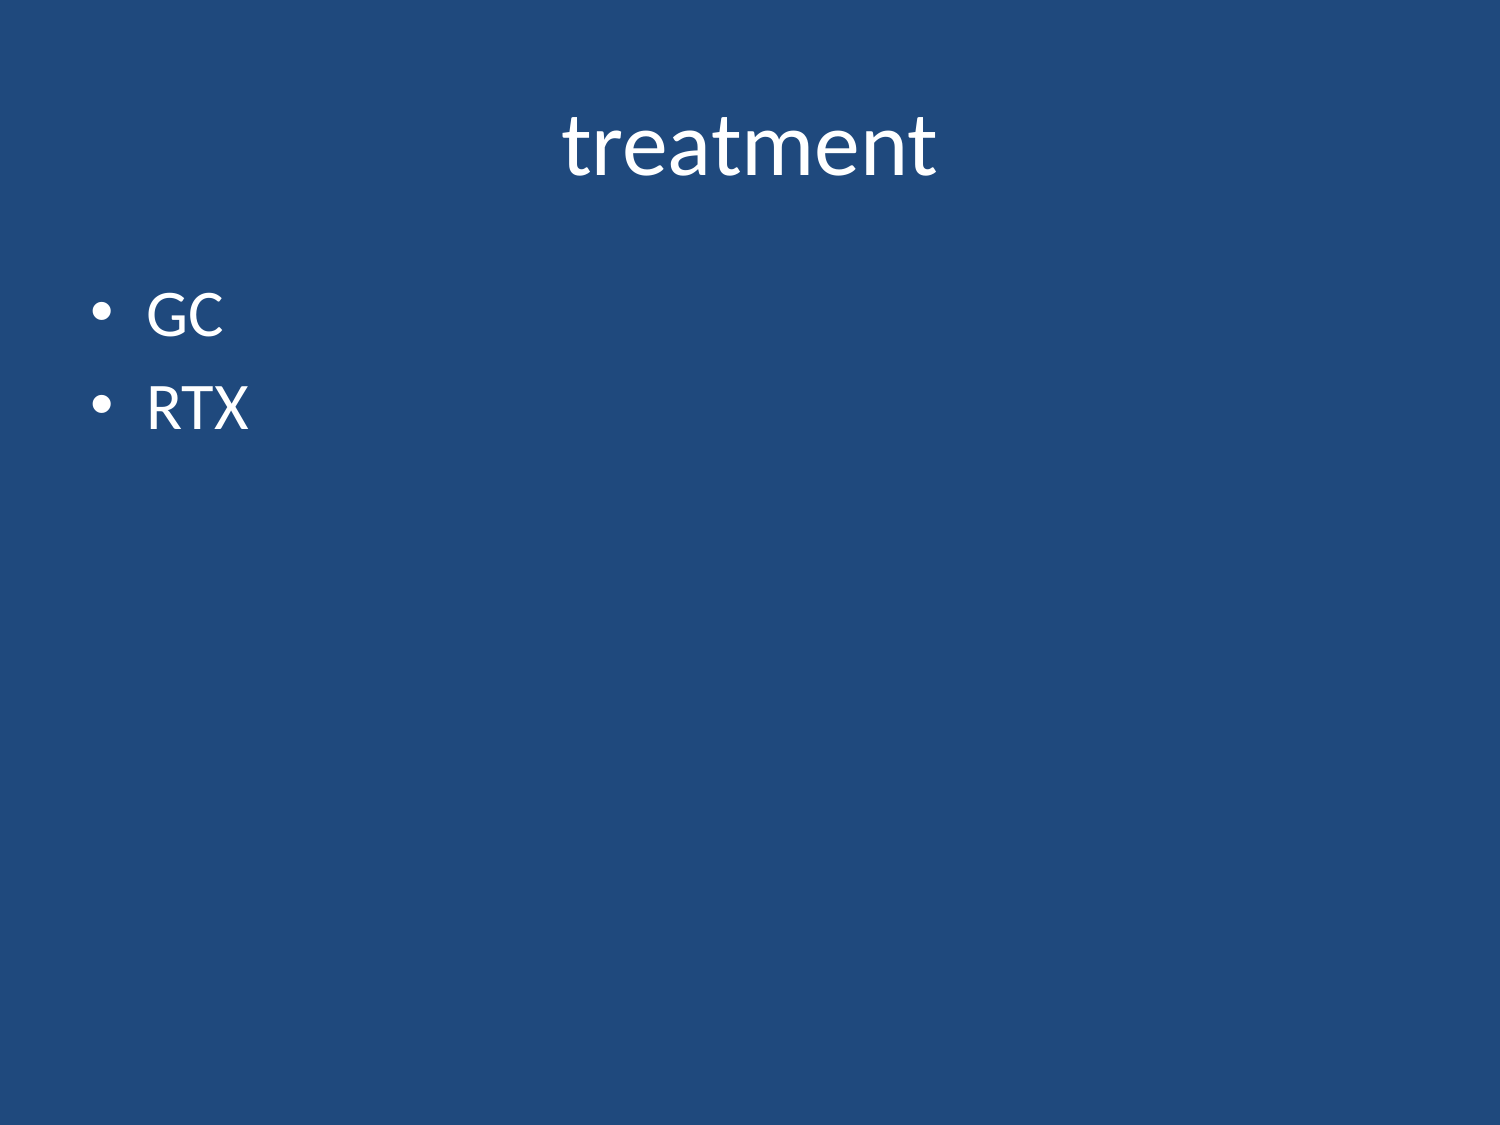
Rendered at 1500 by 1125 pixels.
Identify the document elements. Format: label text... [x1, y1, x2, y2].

list GC RTX [75, 262, 1425, 1005]
title treatment [75, 45, 1425, 233]
